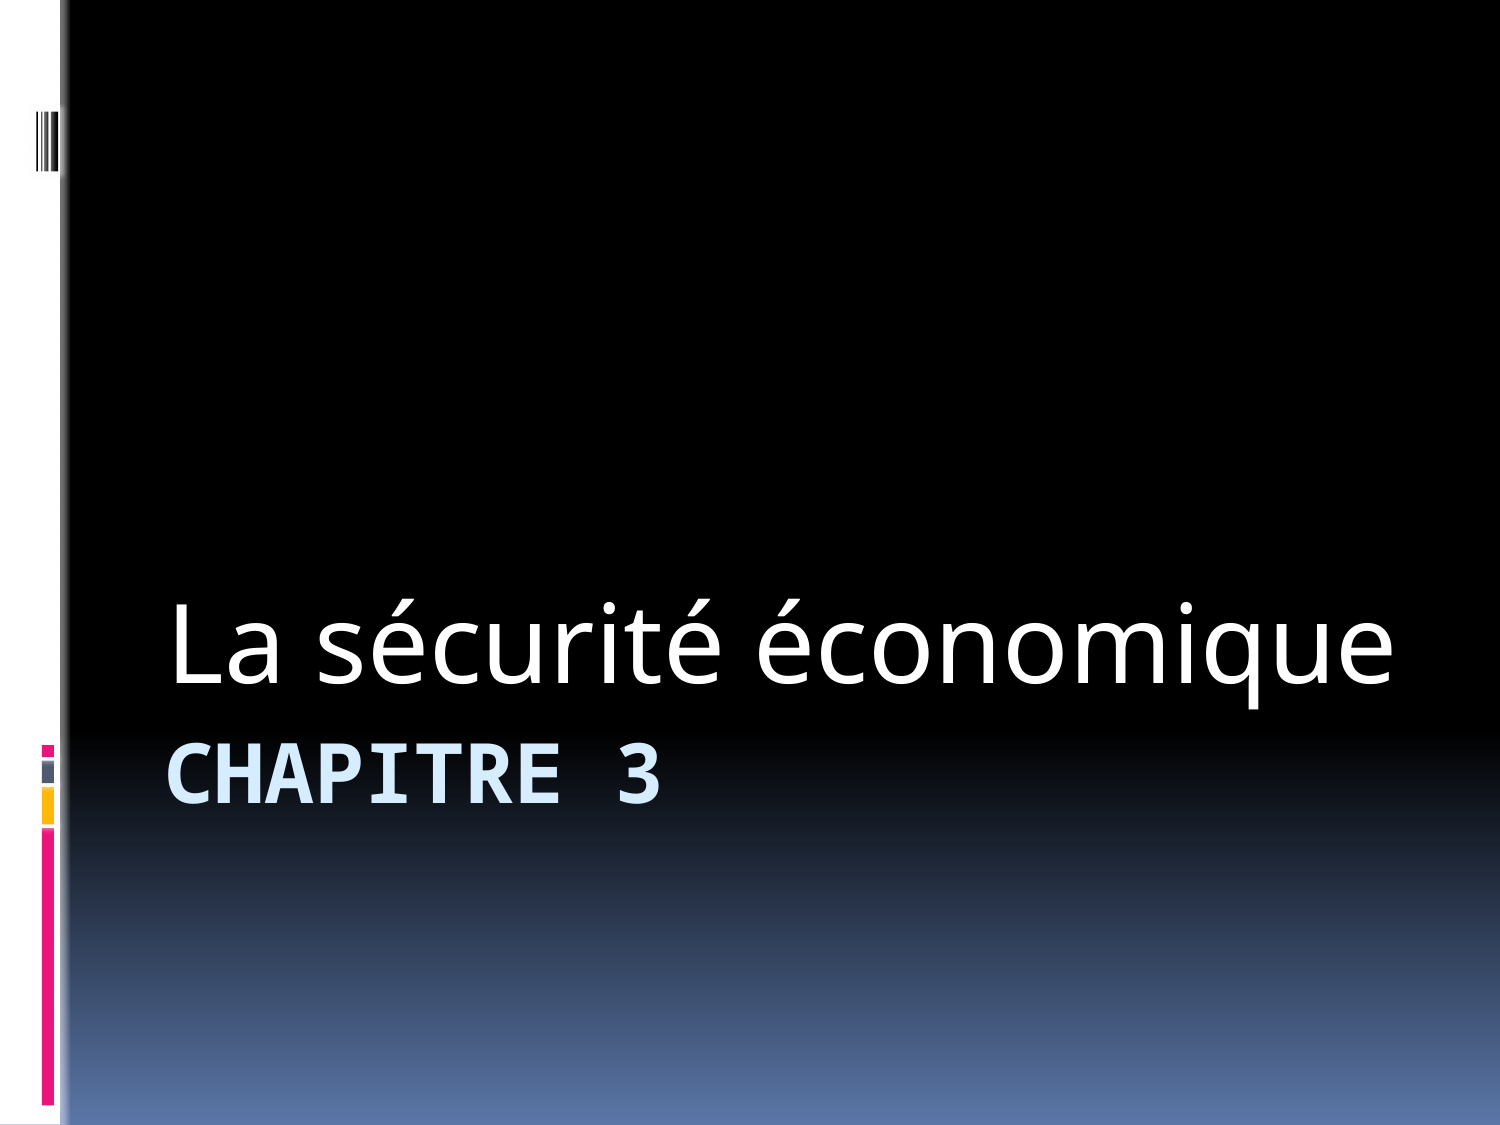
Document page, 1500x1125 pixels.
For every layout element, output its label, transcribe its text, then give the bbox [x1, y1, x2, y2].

title Chapitre 3 [150, 713, 1425, 1037]
subtitle La sécurité économique [150, 464, 1425, 713]
